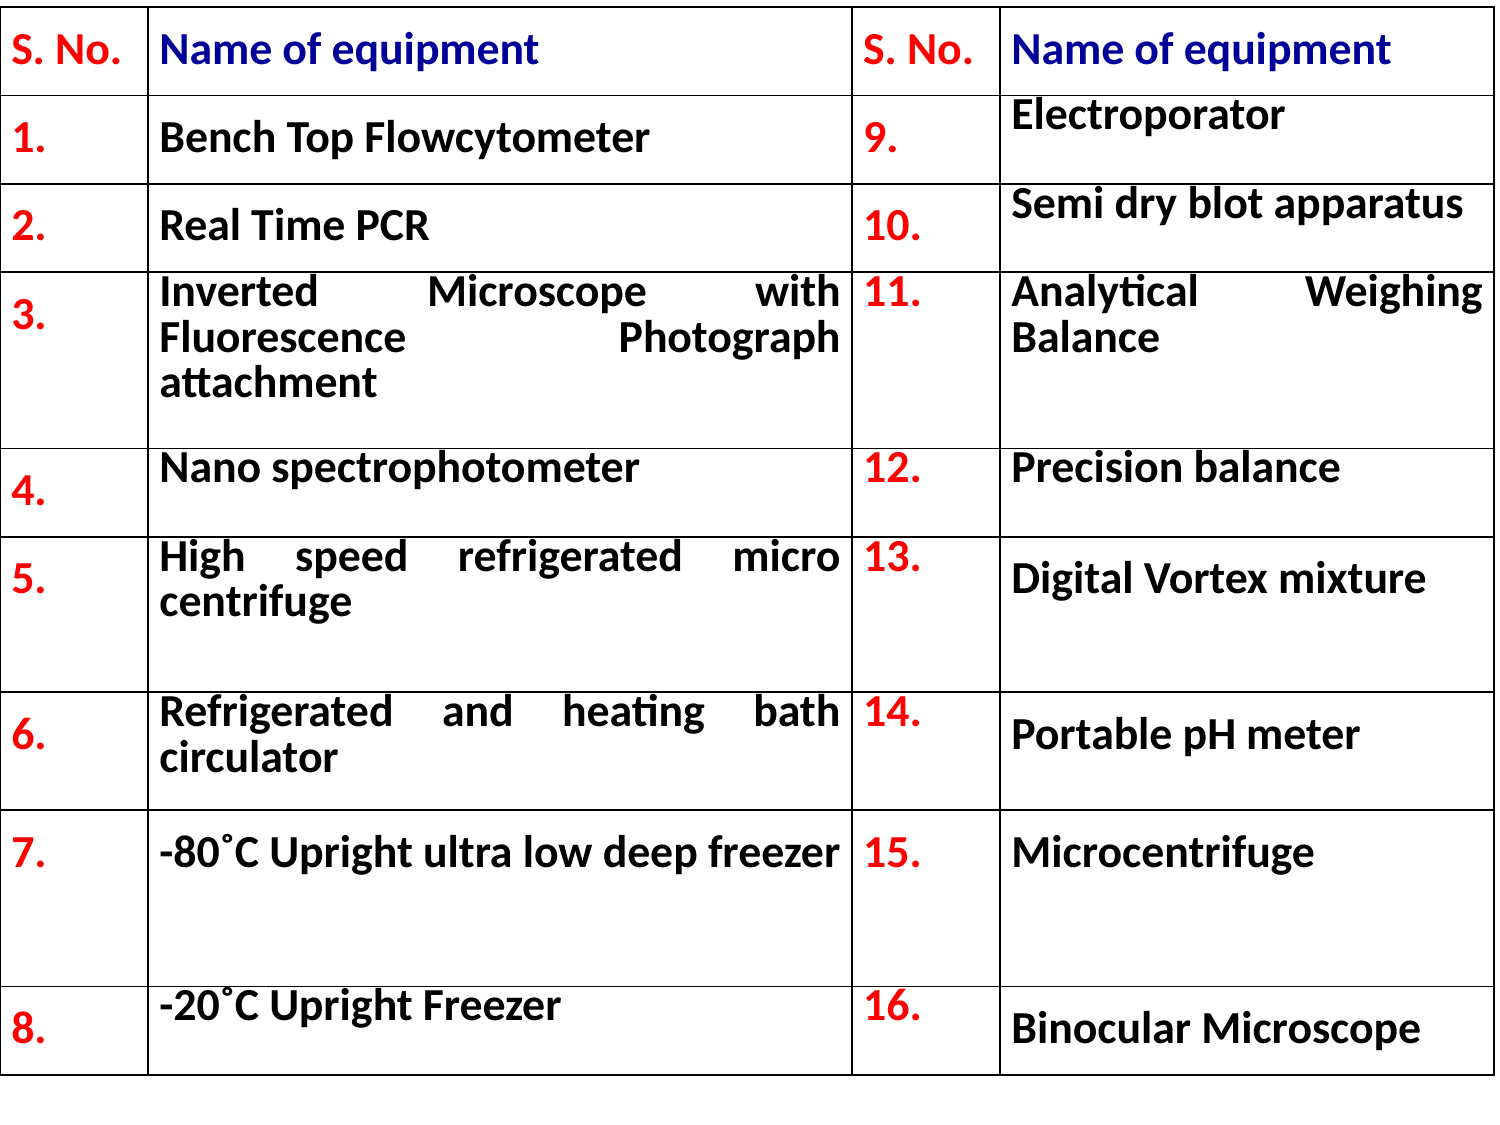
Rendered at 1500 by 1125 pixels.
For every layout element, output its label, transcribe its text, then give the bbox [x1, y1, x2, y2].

table_header S. No. [853, 8, 999, 95]
table_cell 14. [853, 693, 999, 809]
table_cell Refrigerated and heating bath circulator [149, 693, 851, 809]
table_cell Portable pH meter [1001, 693, 1493, 809]
table_cell 7. [1, 811, 147, 986]
table_cell -20˚C Upright Freezer [149, 987, 851, 1074]
table_cell Binocular Microscope [1001, 987, 1493, 1074]
table_cell [1, 96, 147, 183]
table_header Name of equipment [1001, 8, 1493, 95]
table_header Name of equipment [149, 8, 851, 95]
table_cell 15. [853, 811, 999, 986]
table_cell -80˚C Upright ultra low deep freezer [149, 811, 851, 986]
table_cell Nano spectrophotometer [149, 449, 851, 536]
table_cell 8. [1, 987, 147, 1074]
table_cell Inverted Microscope with Fluorescence Photograph attachment [149, 273, 851, 448]
table_cell 10. [853, 185, 999, 271]
table_cell Semi dry blot apparatus [1001, 185, 1493, 271]
table_cell Electroporator [1001, 96, 1493, 183]
table_cell 6. [1, 693, 147, 809]
table_cell 3. [1, 273, 147, 448]
table_cell 4. [1, 449, 147, 536]
table_cell 11. [853, 273, 999, 448]
table_cell 16. [853, 987, 999, 1074]
table_cell Precision balance [1001, 449, 1493, 536]
table_cell Bench Top Flowcytometer [149, 96, 851, 183]
table_cell Digital Vortex mixture [1001, 538, 1493, 691]
table_cell 2. [1, 185, 147, 271]
table_cell 5. [1, 538, 147, 691]
table_cell Analytical Weighing Balance [1001, 273, 1493, 448]
table_cell 12. [853, 449, 999, 536]
table_cell Microcentrifuge [1001, 811, 1493, 986]
table_cell 9. [853, 96, 999, 183]
table_cell High speed refrigerated micro centrifuge [149, 538, 851, 691]
table_cell 13. [853, 538, 999, 691]
table_header S. No. [1, 8, 147, 95]
table_cell Real Time PCR [149, 185, 851, 271]
